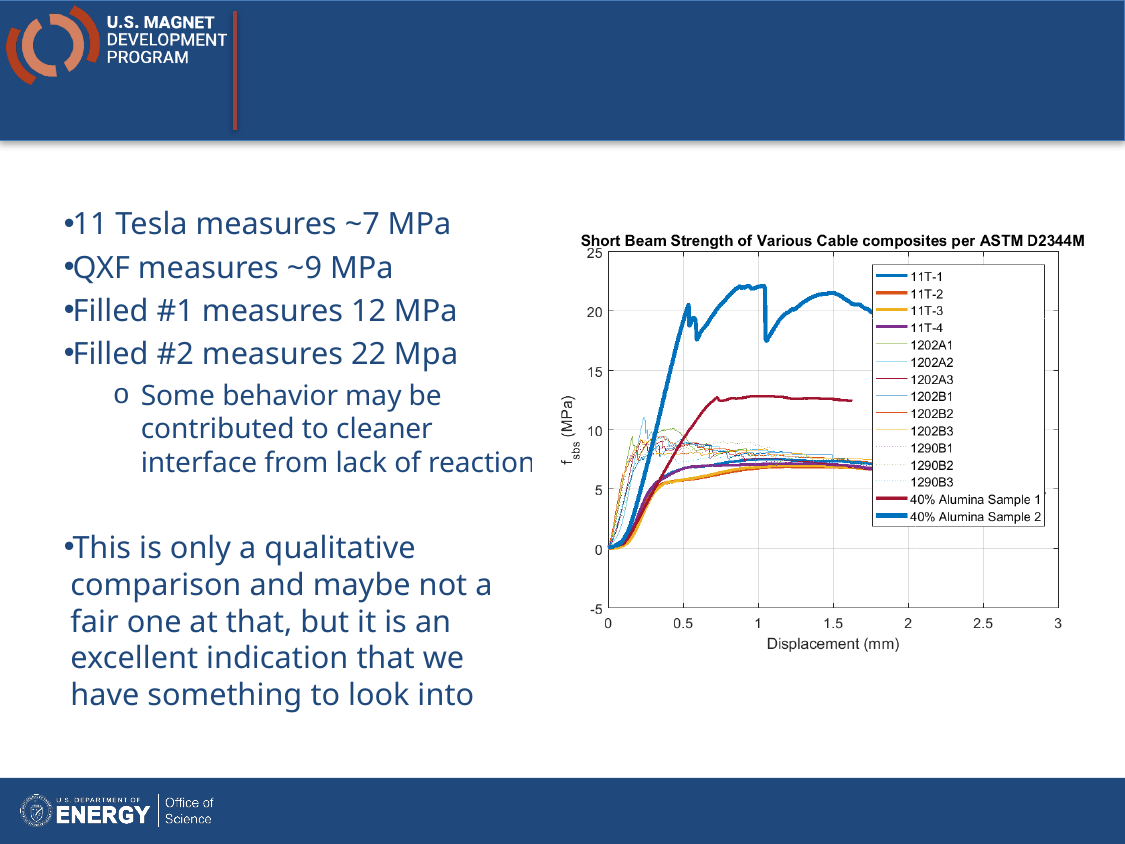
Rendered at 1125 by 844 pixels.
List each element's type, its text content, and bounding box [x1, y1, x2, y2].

picture [6, 5, 227, 85]
list 11 Tesla measures ~7 MPa QXF measures ~9 MPa Filled #1 measures 12 MPa Filled #2 measures 22 Mpa Some behavior may be contributed to cleaner interface from lack of reaction This is only a qualitative comparison and maybe not a fair one at that, but it is an excellent indication that we have something to look into [55, 196, 549, 755]
picture [20, 794, 214, 827]
picture [531, 219, 1114, 656]
